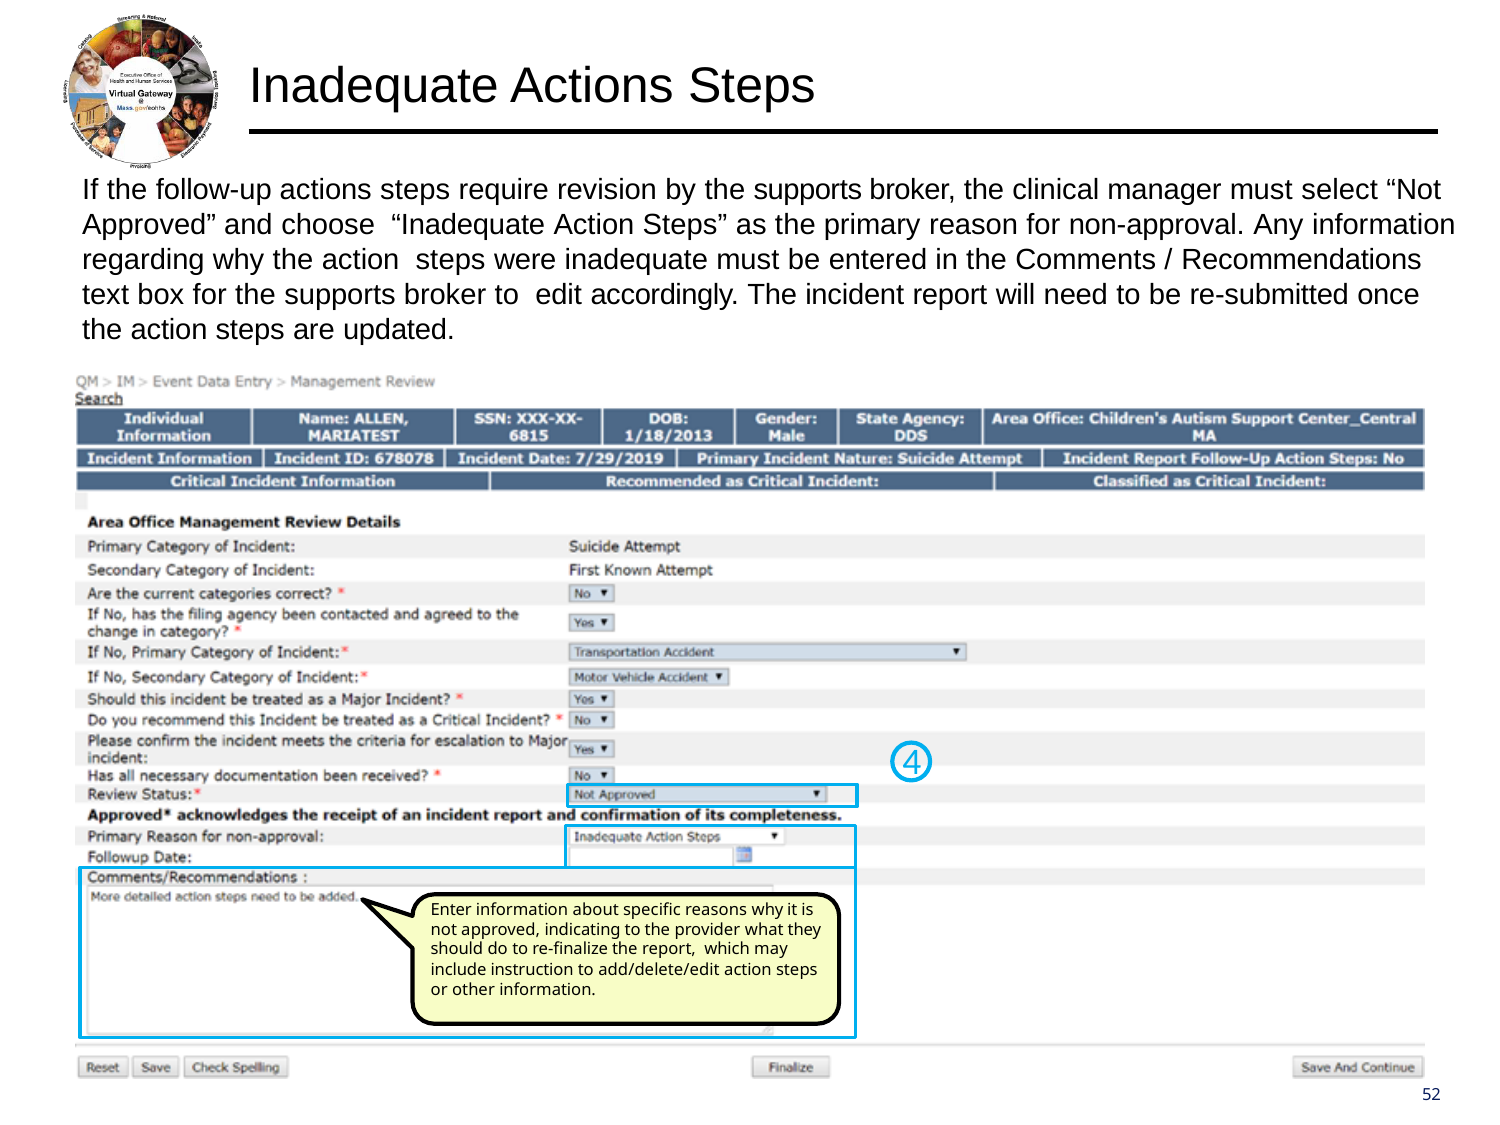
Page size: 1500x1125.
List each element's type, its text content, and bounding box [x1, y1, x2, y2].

picture [74, 374, 1426, 1080]
title Inadequate Actions Steps [246, 52, 820, 170]
slide_number 52 [1417, 1087, 1444, 1125]
picture [59, 13, 223, 169]
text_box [412, 894, 840, 1024]
text_box If the follow-up actions steps require revision by the supports broker, the clinical manager must select “Not Approved” and choose “Inadequate Action Steps” as the primary reason for non-approval. Any information regarding why the action steps were inadequate must be entered in the Comments / Recommendations text box for the supports broker to edit accordingly. The incident report will need to be re-submitted once the action steps are updated. [79, 170, 1462, 346]
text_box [887, 729, 931, 792]
